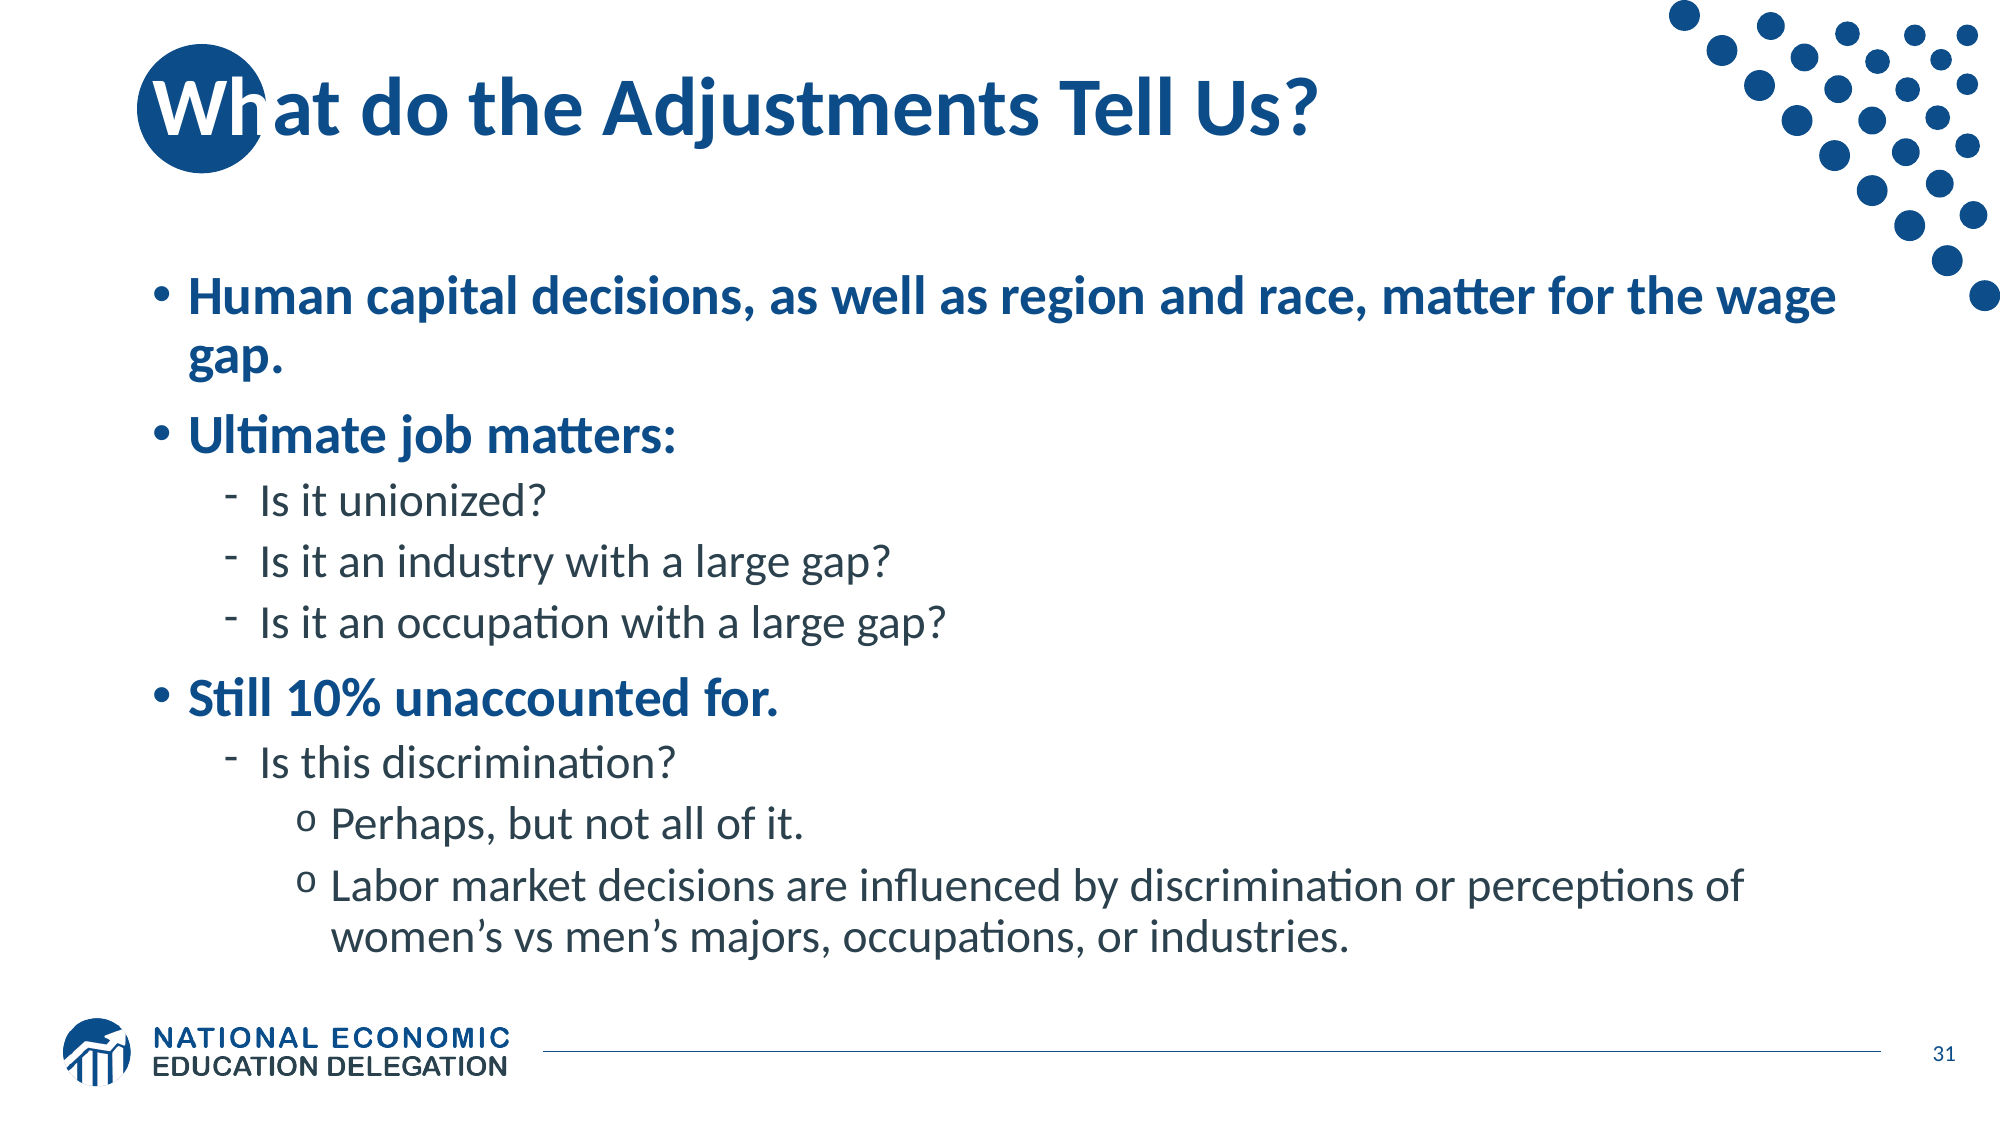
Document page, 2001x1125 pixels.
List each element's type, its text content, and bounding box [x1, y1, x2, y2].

slide_number 31 [1521, 1022, 1972, 1082]
picture [55, 1013, 520, 1091]
title What do the Adjustments Tell Us? [137, 0, 1863, 218]
list Human capital decisions, as well as region and race, matter for the wage gap. Ultimate job matters: Is it unionized? Is it an industry with a large gap? Is it an occupation with a large gap? Still 10% unaccounted for. Is this discrimination? Perhaps, but not all of it. Labor market decisions are influenced by discrimination or perceptions of women’s vs men’s majors, occupations, or industries. [137, 257, 1863, 972]
